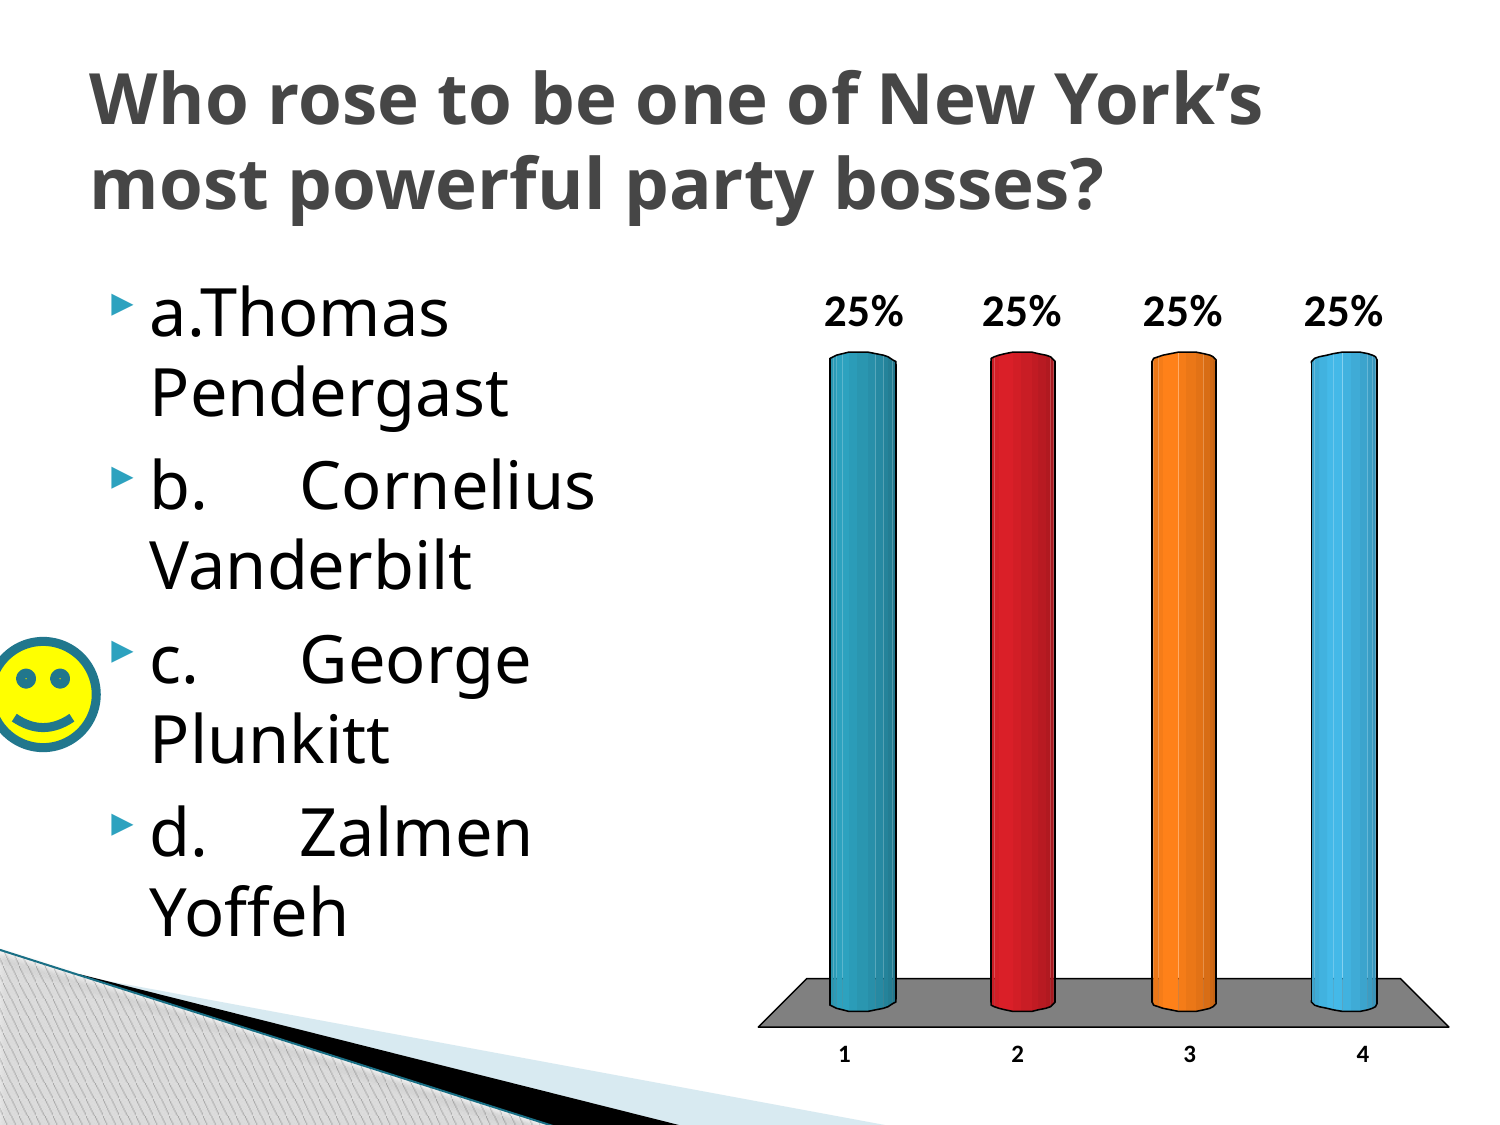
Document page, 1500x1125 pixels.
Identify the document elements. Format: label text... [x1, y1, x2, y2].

text_box [0, 636, 75, 753]
list a.Thomas Pendergast b. Cornelius Vanderbilt c. George Plunkitt d. Zalmen Yoffeh [75, 262, 750, 1005]
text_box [739, 270, 1490, 1115]
title Who rose to be one of New York’s most powerful party bosses? [75, 45, 1425, 233]
